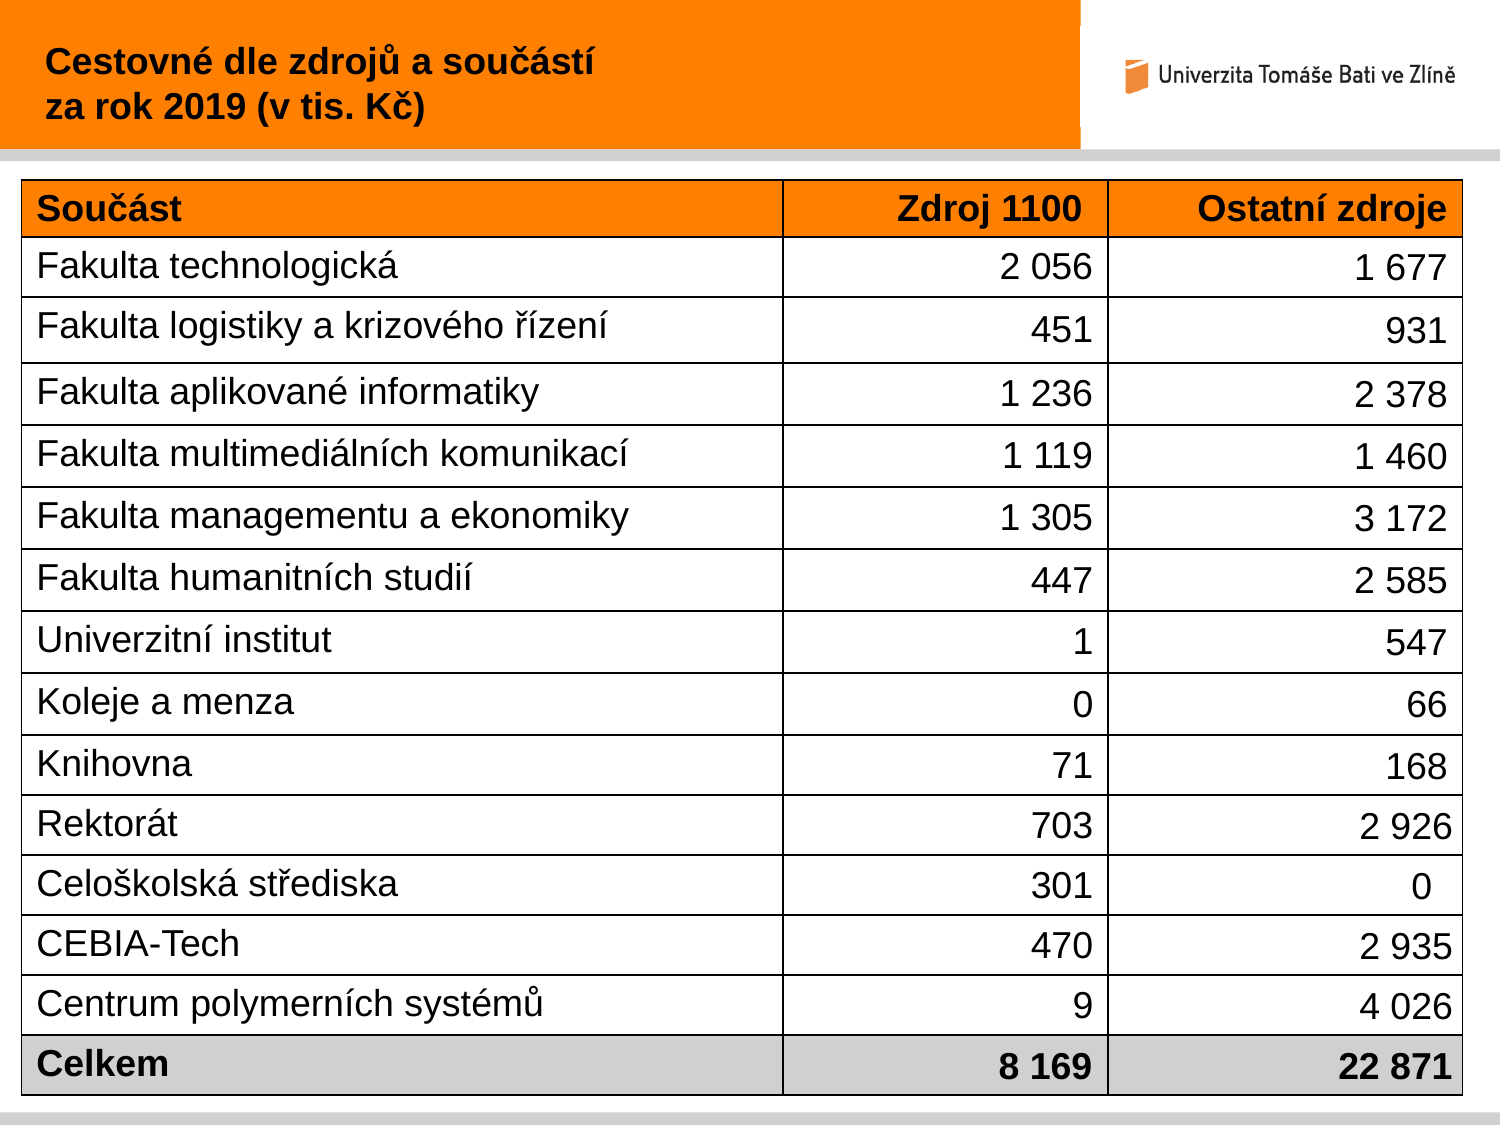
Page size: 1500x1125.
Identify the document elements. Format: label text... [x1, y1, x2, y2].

table_cell Fakulta multimediálních komunikací [22, 426, 782, 486]
table_cell 66 [1109, 674, 1462, 734]
table_cell Rektorát [22, 796, 782, 854]
table_cell 1 305 [784, 488, 1107, 548]
table_header Ostatní zdroje [1109, 181, 1462, 236]
picture [1081, 26, 1500, 127]
table_cell CEBIA-Tech [22, 916, 782, 974]
table_cell 447 [784, 550, 1107, 610]
table_cell Fakulta technologická [22, 238, 782, 296]
table_cell 0 [784, 674, 1107, 734]
table_cell 1 460 [1109, 426, 1462, 486]
table_cell 2 378 [1109, 364, 1462, 424]
text_box Cestovné dle zdrojů a součástí za rok 2019 (v tis. Kč) [0, 14, 1081, 150]
table_cell Fakulta managementu a ekonomiky [22, 488, 782, 548]
table_cell 168 [1109, 736, 1462, 794]
table_cell 1 236 [784, 364, 1107, 424]
table_cell 470 [784, 916, 1107, 974]
table_cell 2 585 [1109, 550, 1462, 610]
table_cell 8 169 [784, 1036, 1107, 1094]
table_header Součást [22, 181, 782, 236]
table_cell Koleje a menza [22, 674, 782, 734]
table_cell Knihovna [22, 736, 782, 794]
table_cell Fakulta logistiky a krizového řízení [22, 298, 782, 362]
table_cell Fakulta aplikované informatiky [22, 364, 782, 424]
table_cell Celkem [22, 1036, 782, 1094]
table_header Zdroj 1100 [784, 181, 1107, 236]
table_cell 1 677 [1109, 238, 1462, 296]
table_cell 2 926 [1109, 796, 1462, 854]
table_cell 9 [784, 976, 1107, 1034]
table_cell 1 119 [784, 426, 1107, 486]
table_cell 547 [1109, 612, 1462, 672]
table_cell 3 172 [1109, 488, 1462, 548]
table_cell Fakulta humanitních studií [22, 550, 782, 610]
table_cell 71 [784, 736, 1107, 794]
table_cell 301 [784, 856, 1107, 914]
table_cell 0 [1109, 856, 1462, 914]
table_cell 1 [784, 612, 1107, 672]
table_cell 451 [784, 298, 1107, 362]
table_cell 931 [1109, 298, 1462, 362]
table_cell Univerzitní institut [22, 612, 782, 672]
table_cell 703 [784, 796, 1107, 854]
table_cell Celoškolská střediska [22, 856, 782, 914]
table_cell Centrum polymerních systémů [22, 976, 782, 1034]
table_cell 4 026 [1109, 976, 1462, 1034]
table_cell 2 056 [784, 238, 1107, 296]
table_cell 22 871 [1109, 1036, 1462, 1094]
table_cell 2 935 [1109, 916, 1462, 974]
